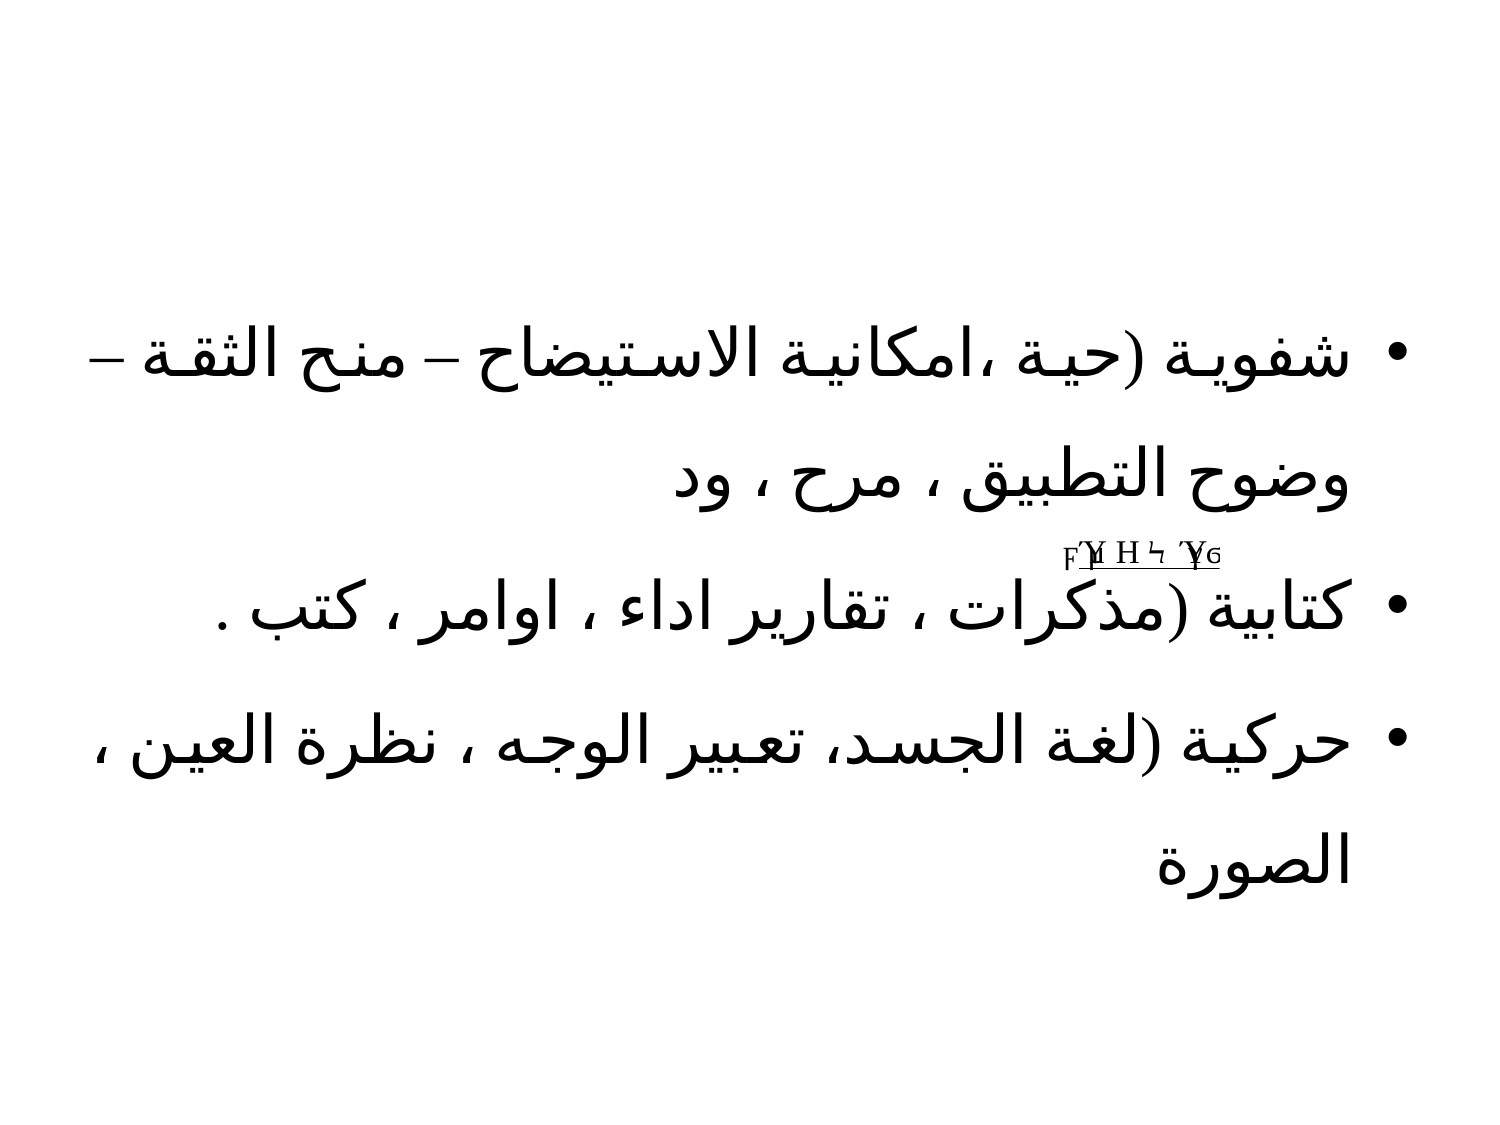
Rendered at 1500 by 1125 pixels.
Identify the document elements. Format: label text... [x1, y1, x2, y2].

picture [279, 533, 1220, 592]
list شفوية (حية ،امكانية الاستيضاح – منح الثقة –وضوح التطبيق ، مرح ، ود كتابية (مذكرات ، تقارير اداء ، اوامر ، كتب . حركية (لغة الجسد، تعبير الوجه ، نظرة العين ، الصورة [75, 262, 1425, 1005]
